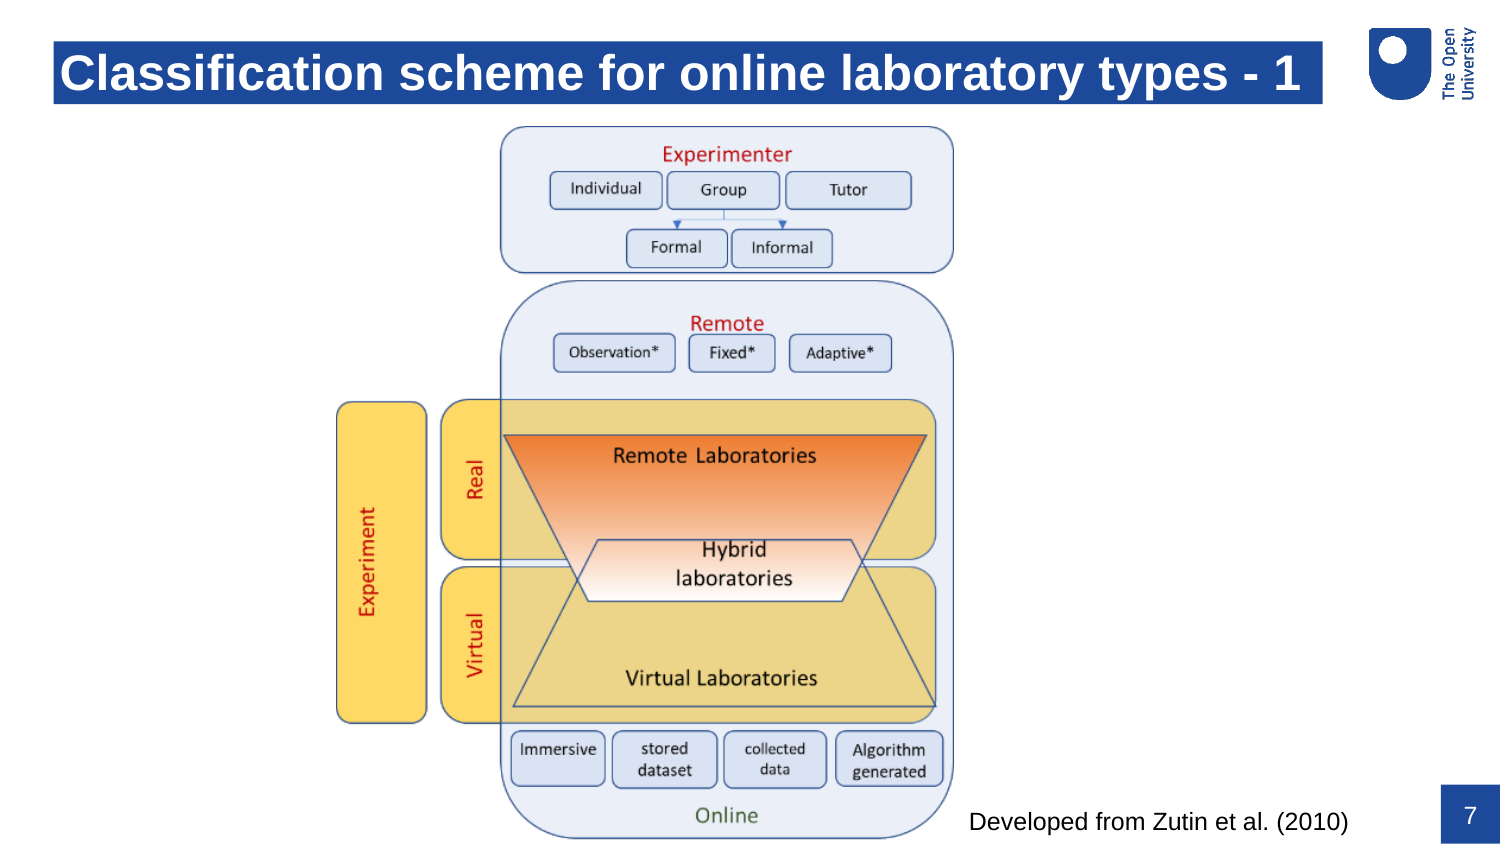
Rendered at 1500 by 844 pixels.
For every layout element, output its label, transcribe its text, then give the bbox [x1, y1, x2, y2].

text_box Developed from Zutin et al. (2010) [954, 798, 1372, 843]
slide_number 7 [1440, 784, 1500, 844]
picture [336, 126, 954, 844]
title Classification scheme for online laboratory types - 1 [53, 41, 1323, 105]
picture [1369, 27, 1476, 100]
